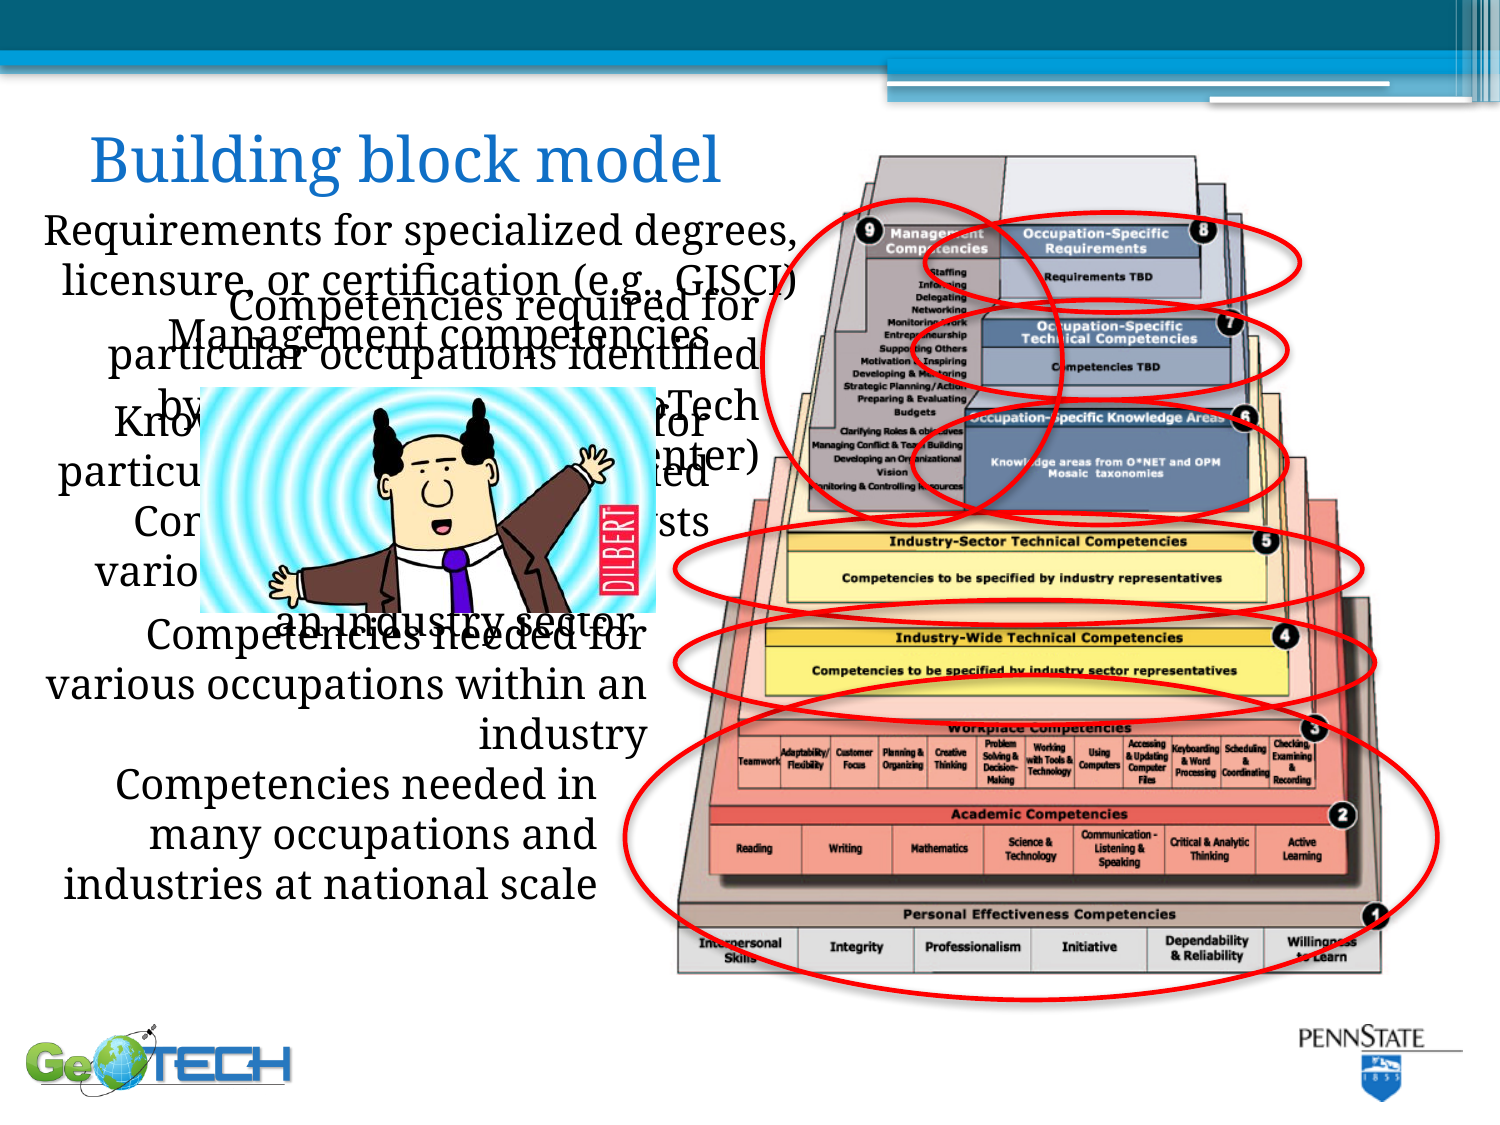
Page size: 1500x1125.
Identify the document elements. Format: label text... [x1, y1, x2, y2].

text_box Management competencies [124, 299, 642, 365]
text_box Competencies required for particular occupations identified by DoL partners (e.g., GeoTech Center) [37, 312, 642, 387]
text_box Requirements for specialized degrees, licensure, or certification (e.g., GISCI) [12, 196, 642, 312]
text_box Competencies needed in many occupations and industries at national scale [0, 765, 613, 915]
picture [24, 1024, 294, 1097]
text_box [1418, 786, 1439, 889]
text_box Competencies needed for various occupations within an industry sector [37, 553, 642, 653]
text_box [624, 789, 642, 886]
text_box Building block model [75, 112, 1400, 203]
picture [1299, 1024, 1463, 1102]
text_box Competencies needed for various occupations within an industry [0, 600, 642, 765]
text_box Knowledge areas required for particular occupations identified by workforce analysts [0, 387, 196, 553]
picture [199, 149, 1413, 976]
text_box [867, 987, 1195, 1001]
